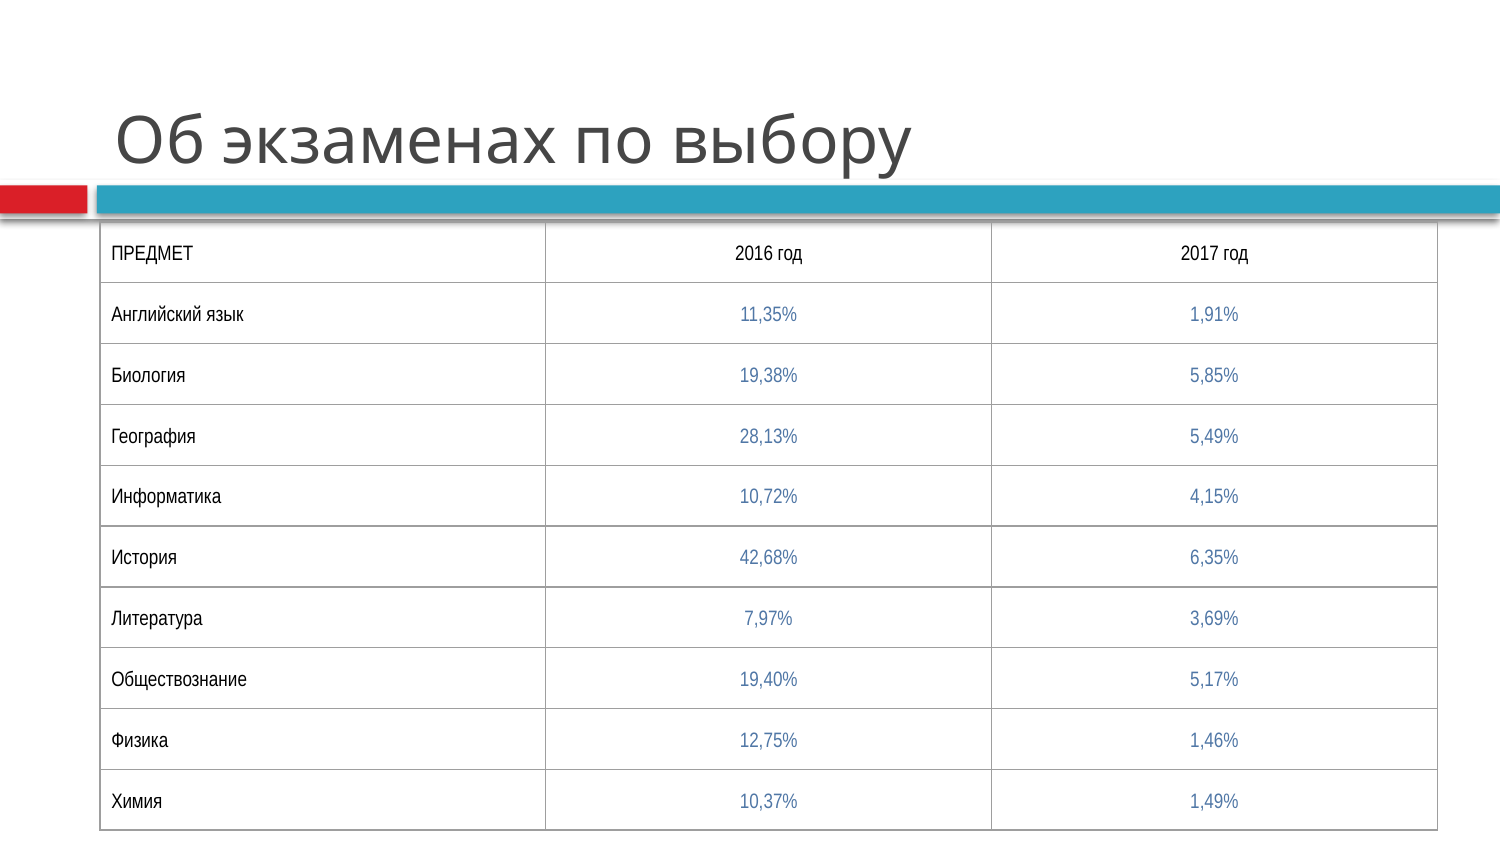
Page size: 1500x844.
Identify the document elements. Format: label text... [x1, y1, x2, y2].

table_cell 5,49% [992, 405, 1437, 465]
table_cell География [101, 405, 545, 465]
table_cell 3,69% [992, 588, 1437, 647]
table_header ПРЕДМЕТ [101, 223, 545, 282]
table_header 2016 год [546, 223, 991, 282]
table_cell 1,49% [992, 770, 1437, 829]
table_cell Обществознание [101, 648, 545, 708]
table_header 2017 год [992, 223, 1437, 282]
table_cell 5,17% [992, 648, 1437, 708]
table_cell Биология [101, 344, 545, 404]
table_cell 6,35% [992, 527, 1437, 586]
table_cell 7,97% [546, 588, 991, 647]
title Об экзаменах по выбору [99, 19, 1438, 185]
table_cell Информатика [101, 466, 545, 525]
table_cell 19,38% [546, 344, 991, 404]
table_cell 12,75% [546, 709, 991, 769]
table_cell 1,91% [992, 283, 1437, 343]
table_cell Химия [101, 770, 545, 829]
table_cell История [101, 527, 545, 586]
table_cell 10,37% [546, 770, 991, 829]
table_cell 10,72% [546, 466, 991, 525]
table_cell 5,85% [992, 344, 1437, 404]
table_cell 4,15% [992, 466, 1437, 525]
table_cell 11,35% [546, 283, 991, 343]
table_cell 1,46% [992, 709, 1437, 769]
table_cell 42,68% [546, 527, 991, 586]
table_cell Физика [101, 709, 545, 769]
footer [92, 768, 100, 814]
table_cell Литература [101, 588, 545, 647]
table_cell Английский язык [101, 283, 545, 343]
table_cell 28,13% [546, 405, 991, 465]
table_cell 19,40% [546, 648, 991, 708]
